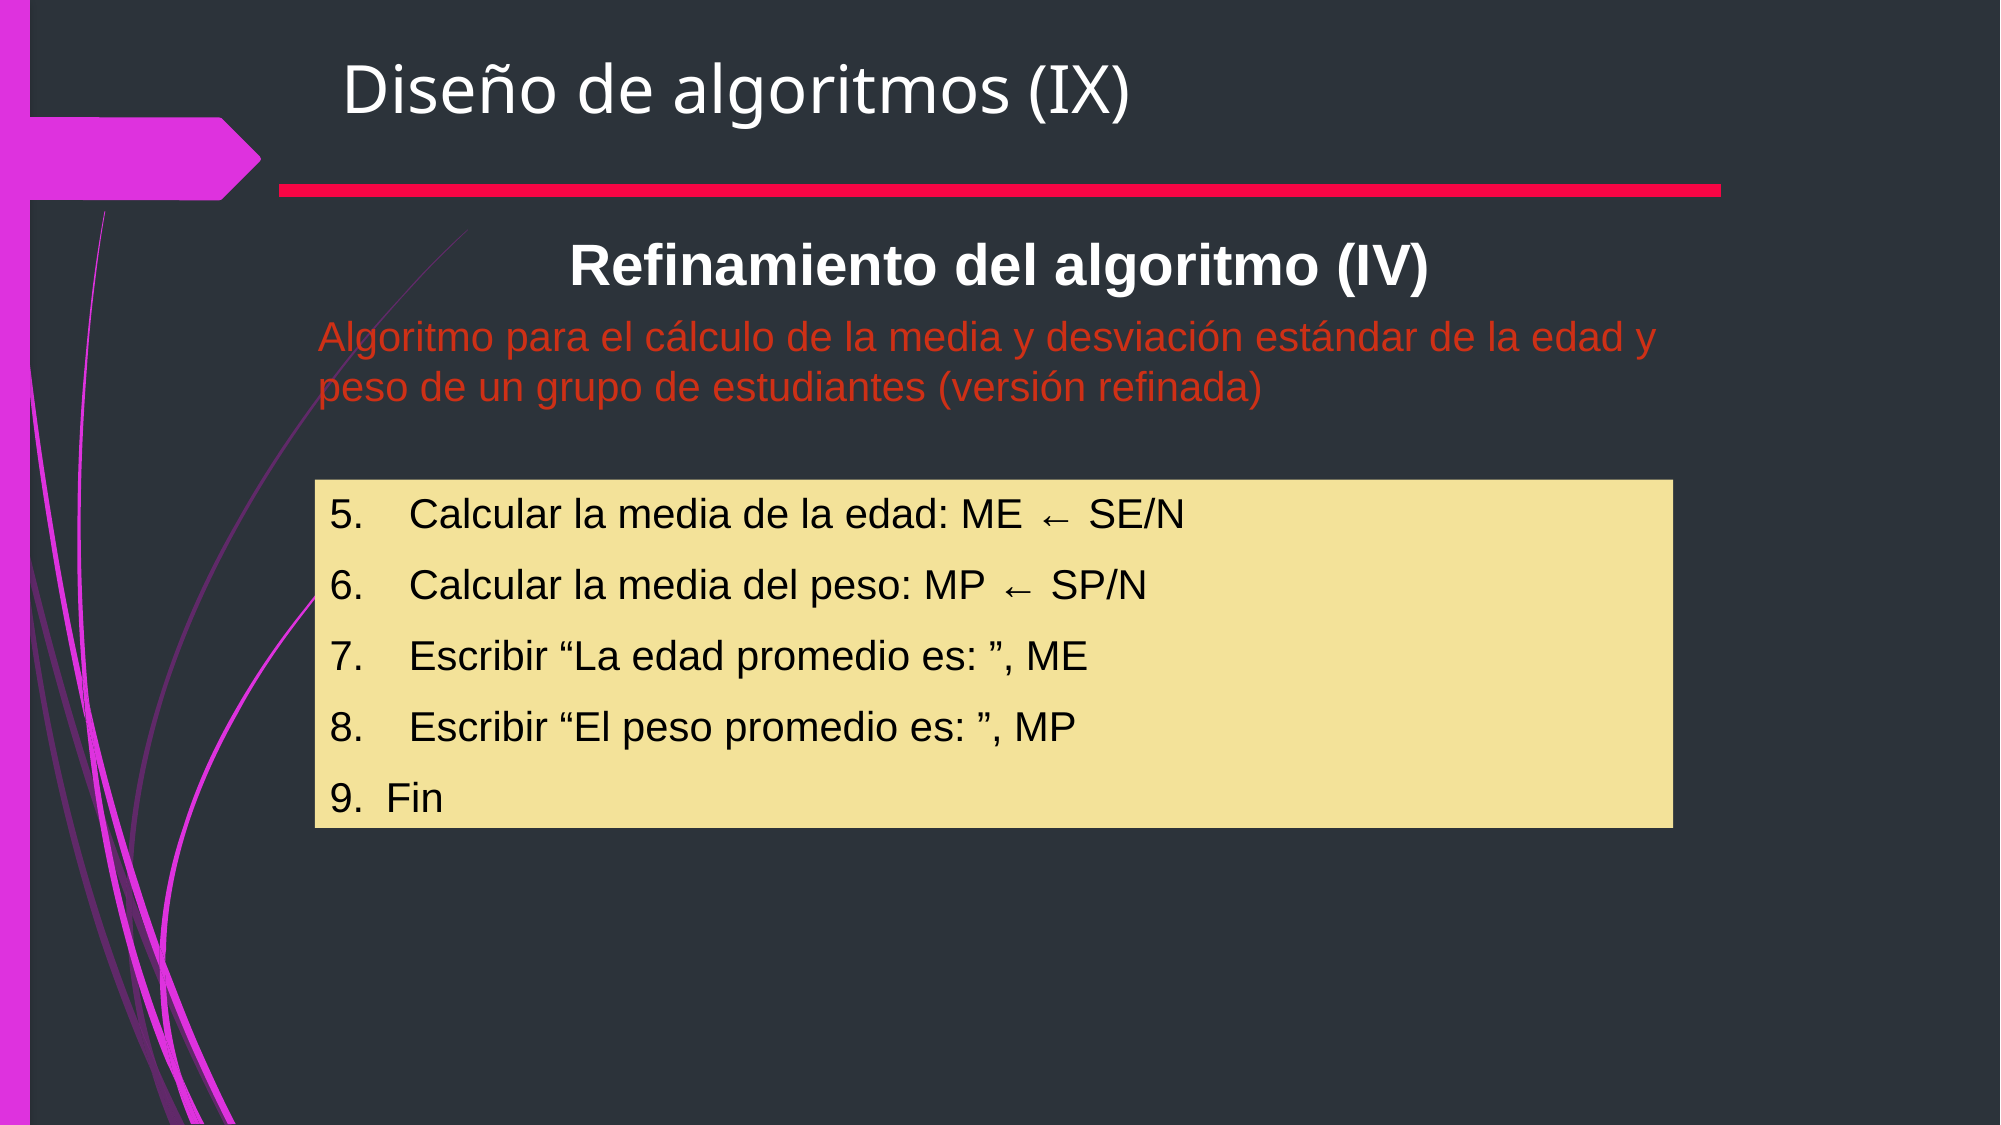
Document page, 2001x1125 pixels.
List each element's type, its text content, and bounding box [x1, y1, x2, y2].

title Diseño de algoritmos (IX) [326, 31, 1686, 173]
text_box Refinamiento del algoritmo (IV) [279, 220, 1721, 305]
text_box [279, 184, 1721, 197]
text_box Calcular la media de la edad: ME ← SE/N Calcular la media del peso: MP ← SP/N Escribir “La edad promedio es: ”, ME Escribir “El peso promedio es: ”, MP Fin [314, 479, 1674, 828]
text_box Algoritmo para el cálculo de la media y desviación estándar de la edad y peso de un grupo de estudiantes (versión refinada) [303, 302, 1697, 418]
